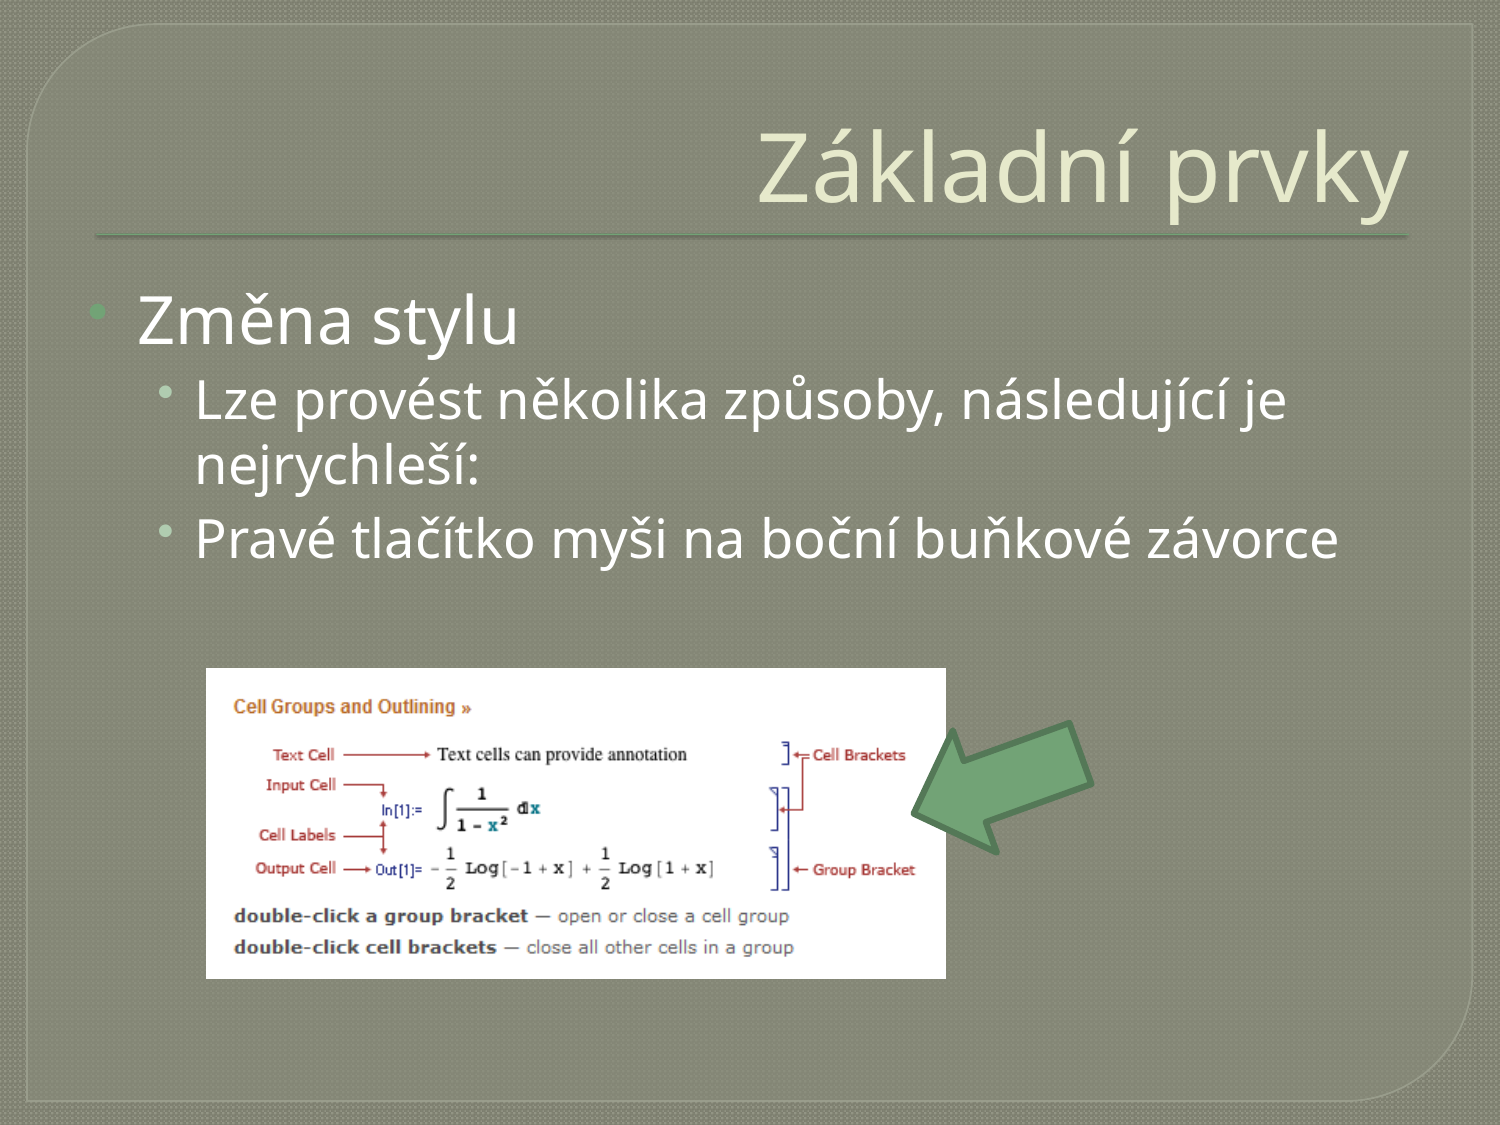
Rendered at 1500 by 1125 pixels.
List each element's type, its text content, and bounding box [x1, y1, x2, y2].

title Základní prvky [75, 41, 1425, 230]
text_box [951, 720, 1095, 856]
list Změna stylu Lze provést několika způsoby, následující je nejrychleší: Pravé tlačítko myši na boční buňkové závorce [75, 270, 1425, 669]
picture [206, 668, 946, 979]
